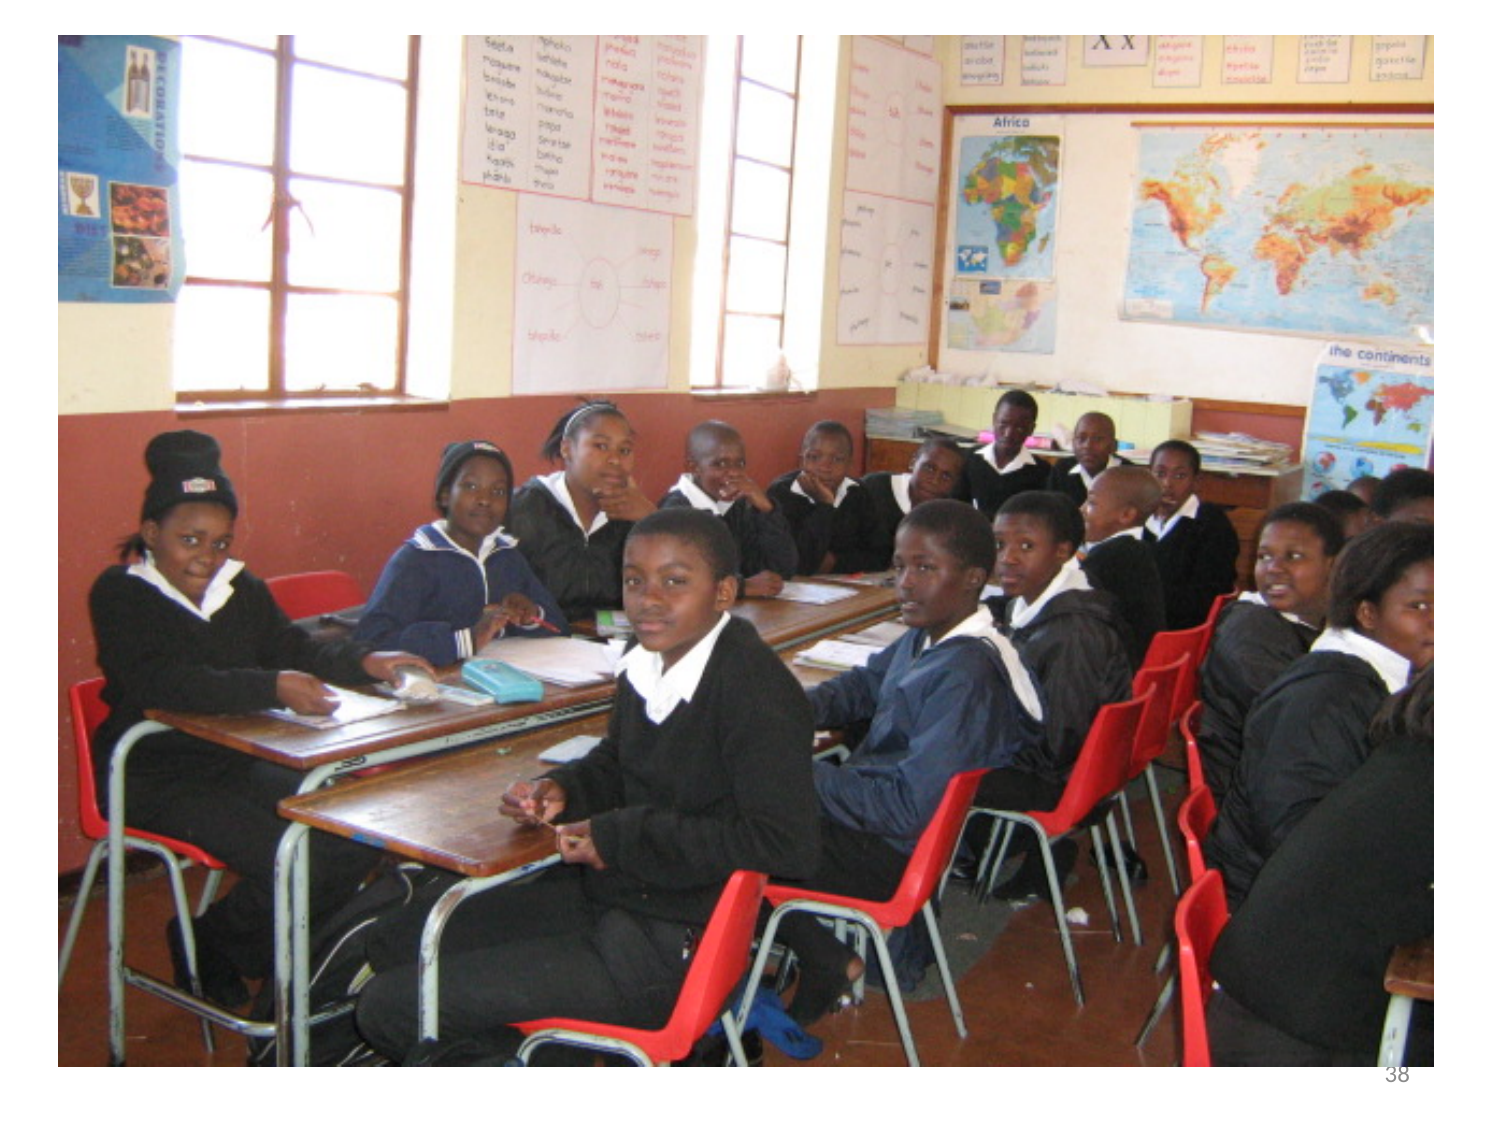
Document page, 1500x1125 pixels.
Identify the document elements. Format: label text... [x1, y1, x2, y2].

slide_number 38 [1074, 1073, 1425, 1103]
picture [58, 34, 1434, 1067]
